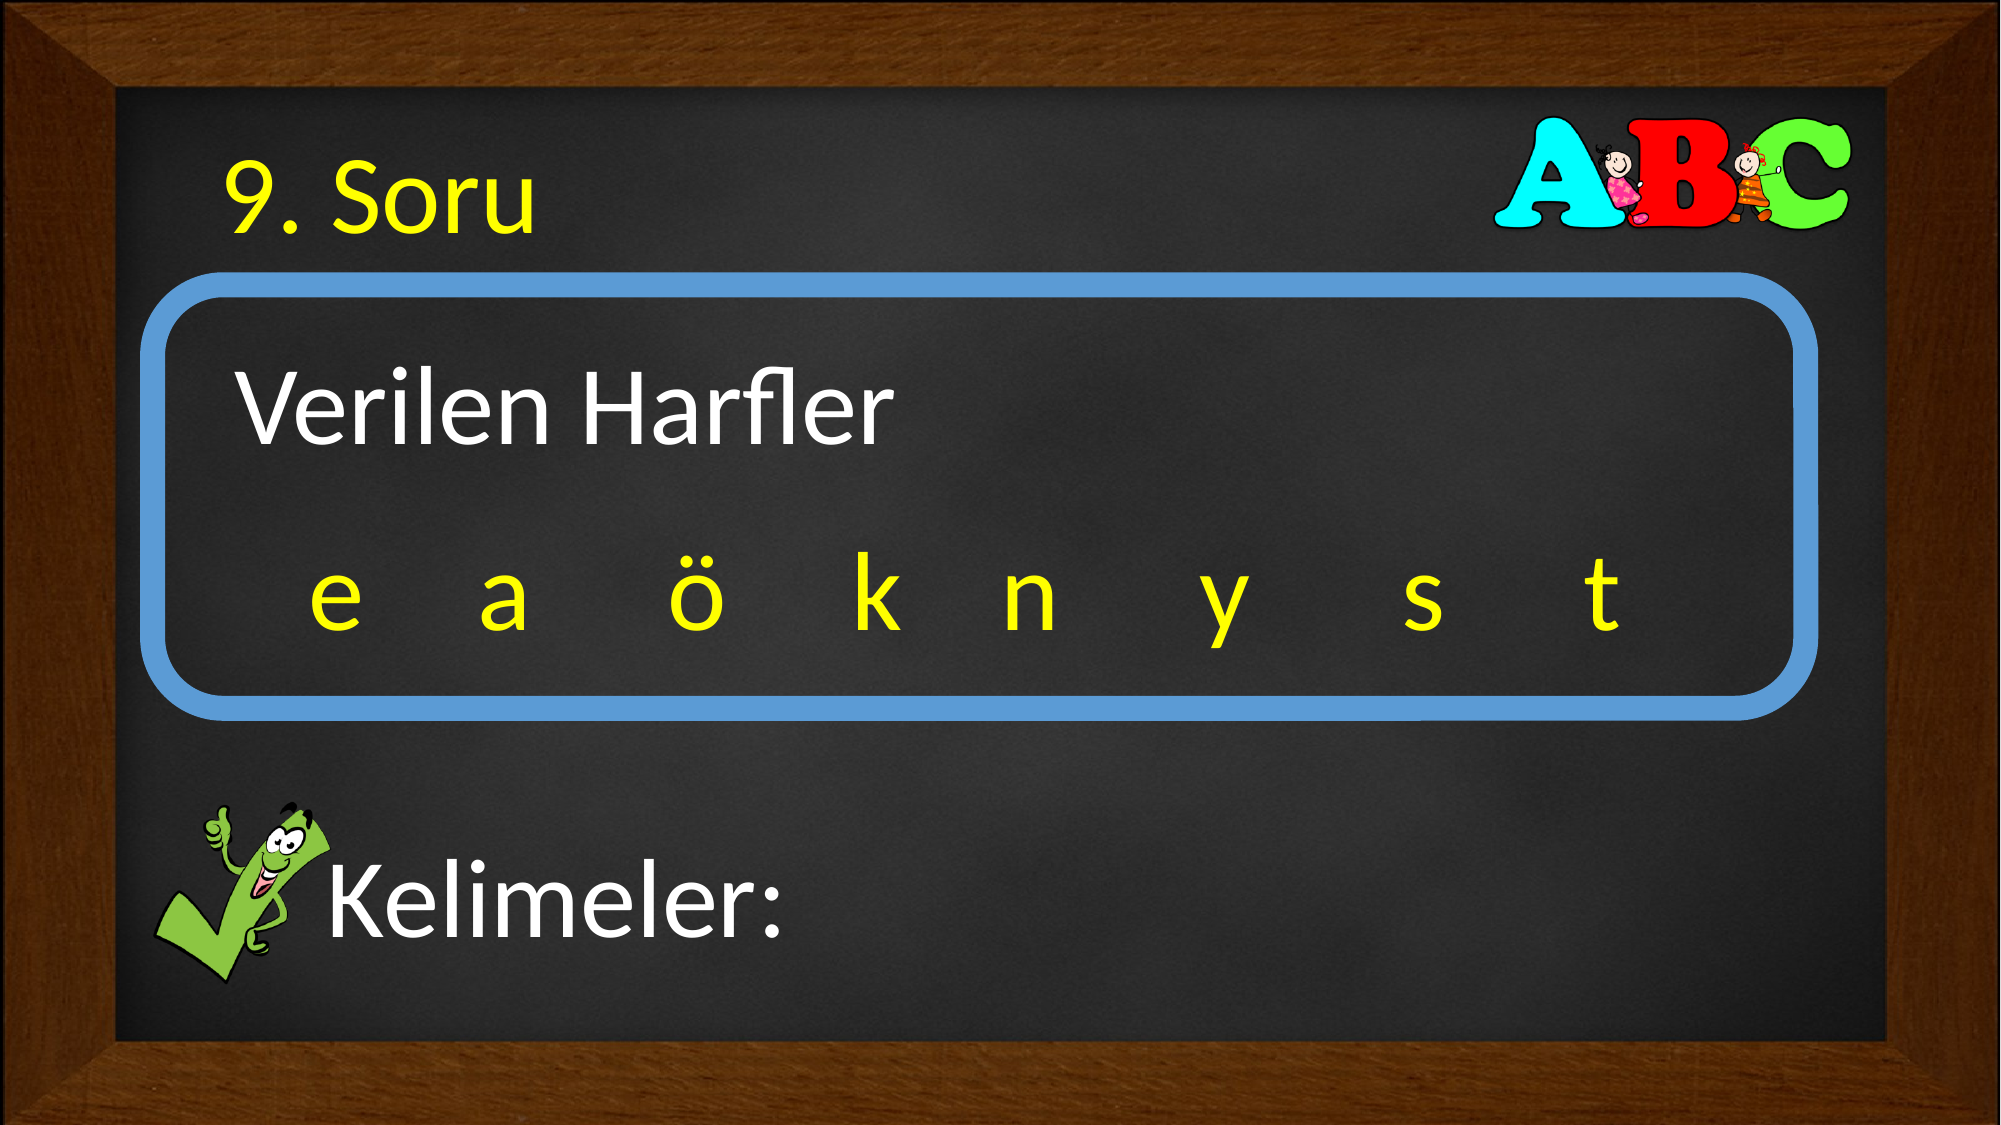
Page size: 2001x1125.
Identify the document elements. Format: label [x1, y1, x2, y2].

picture [0, 0, 2001, 1125]
text_box [152, 113, 1855, 986]
